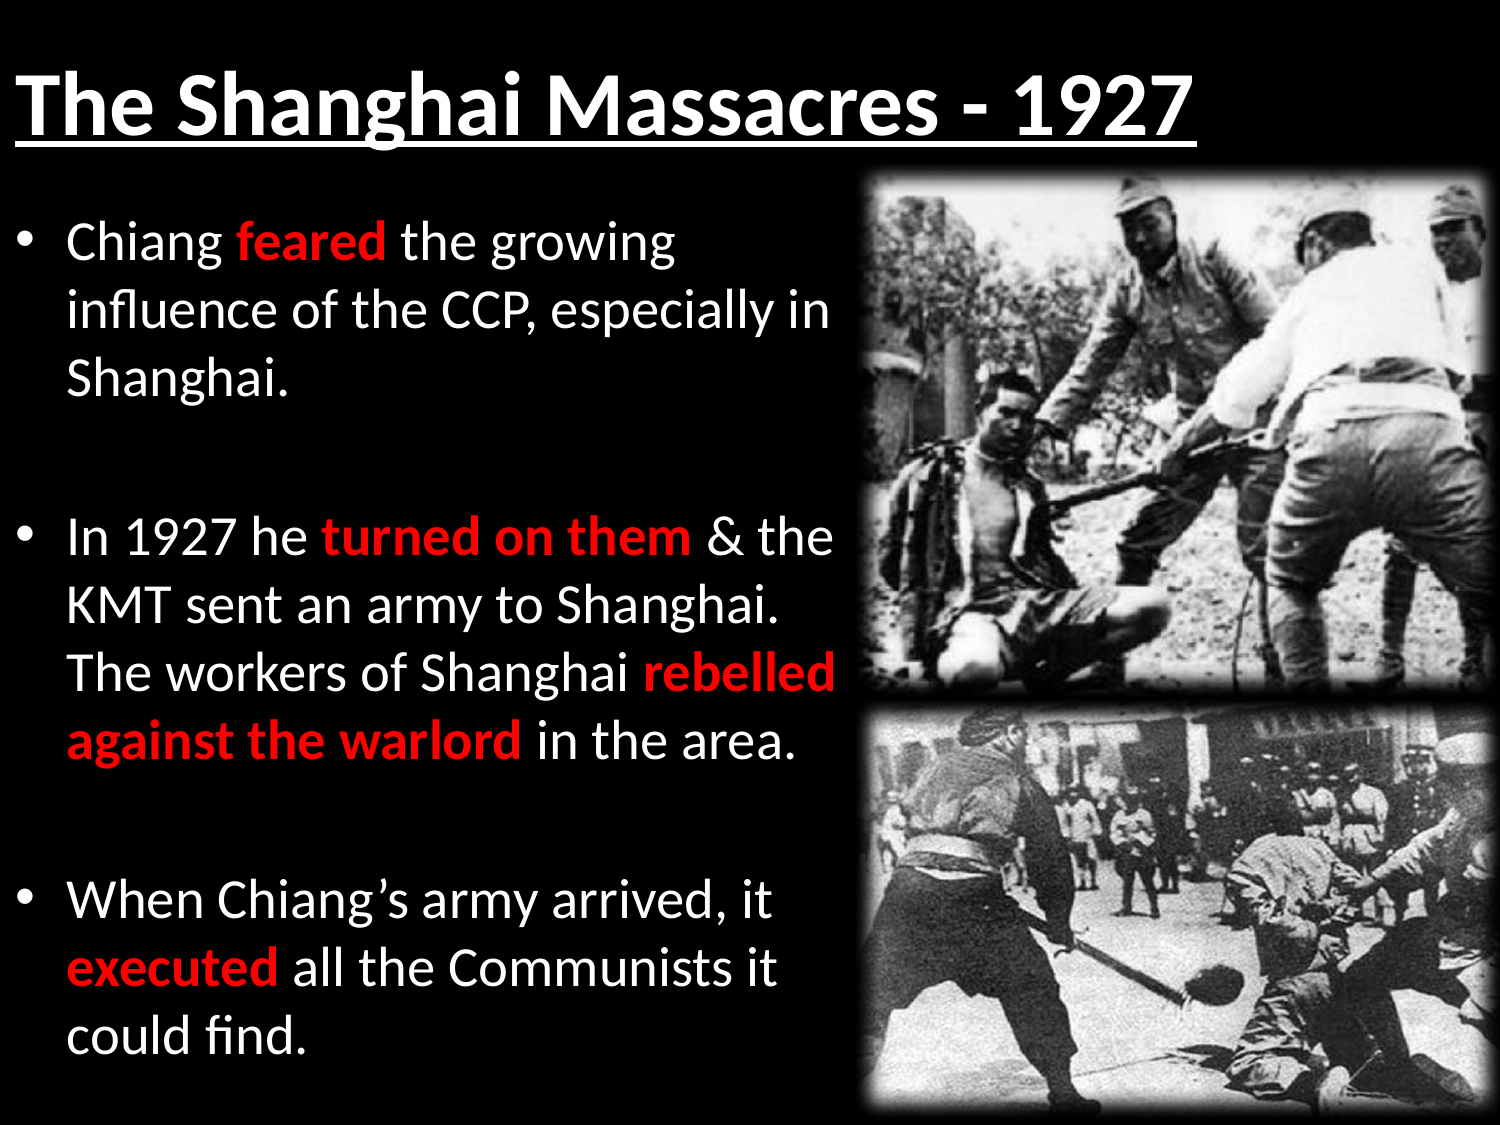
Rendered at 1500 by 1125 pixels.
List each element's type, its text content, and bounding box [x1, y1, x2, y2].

list Chiang feared the growing influence of the CCP, especially in Shanghai. In 1927 he turned on them & the KMT sent an army to Shanghai. The workers of Shanghai rebelled against the warlord in the area. When Chiang’s army arrived, it executed all the Communists it could find. [0, 196, 850, 1125]
picture [853, 160, 1500, 1120]
title The Shanghai Massacres - 1927 [0, 4, 1350, 192]
